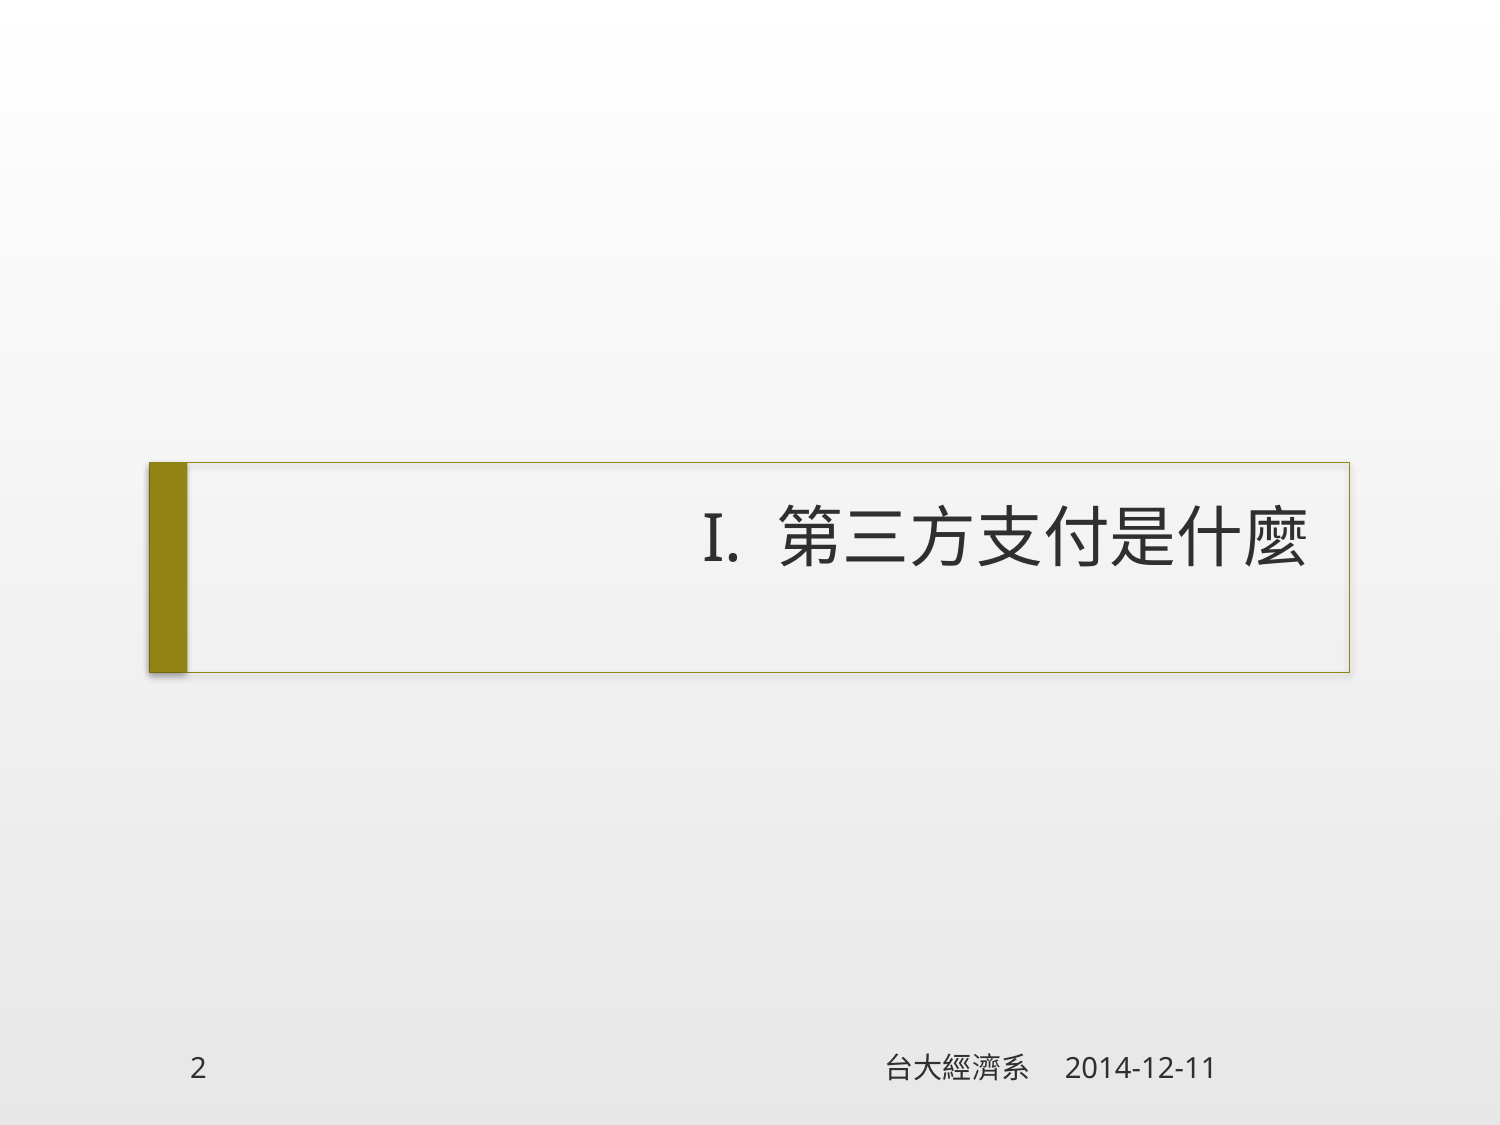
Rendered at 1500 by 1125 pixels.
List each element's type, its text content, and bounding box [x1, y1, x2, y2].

title I. 第三方支付是什麼 [200, 487, 1325, 663]
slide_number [1050, 1042, 1425, 1103]
slide_number 2 [175, 1042, 425, 1103]
footer 台大經濟系 [475, 1042, 1046, 1103]
